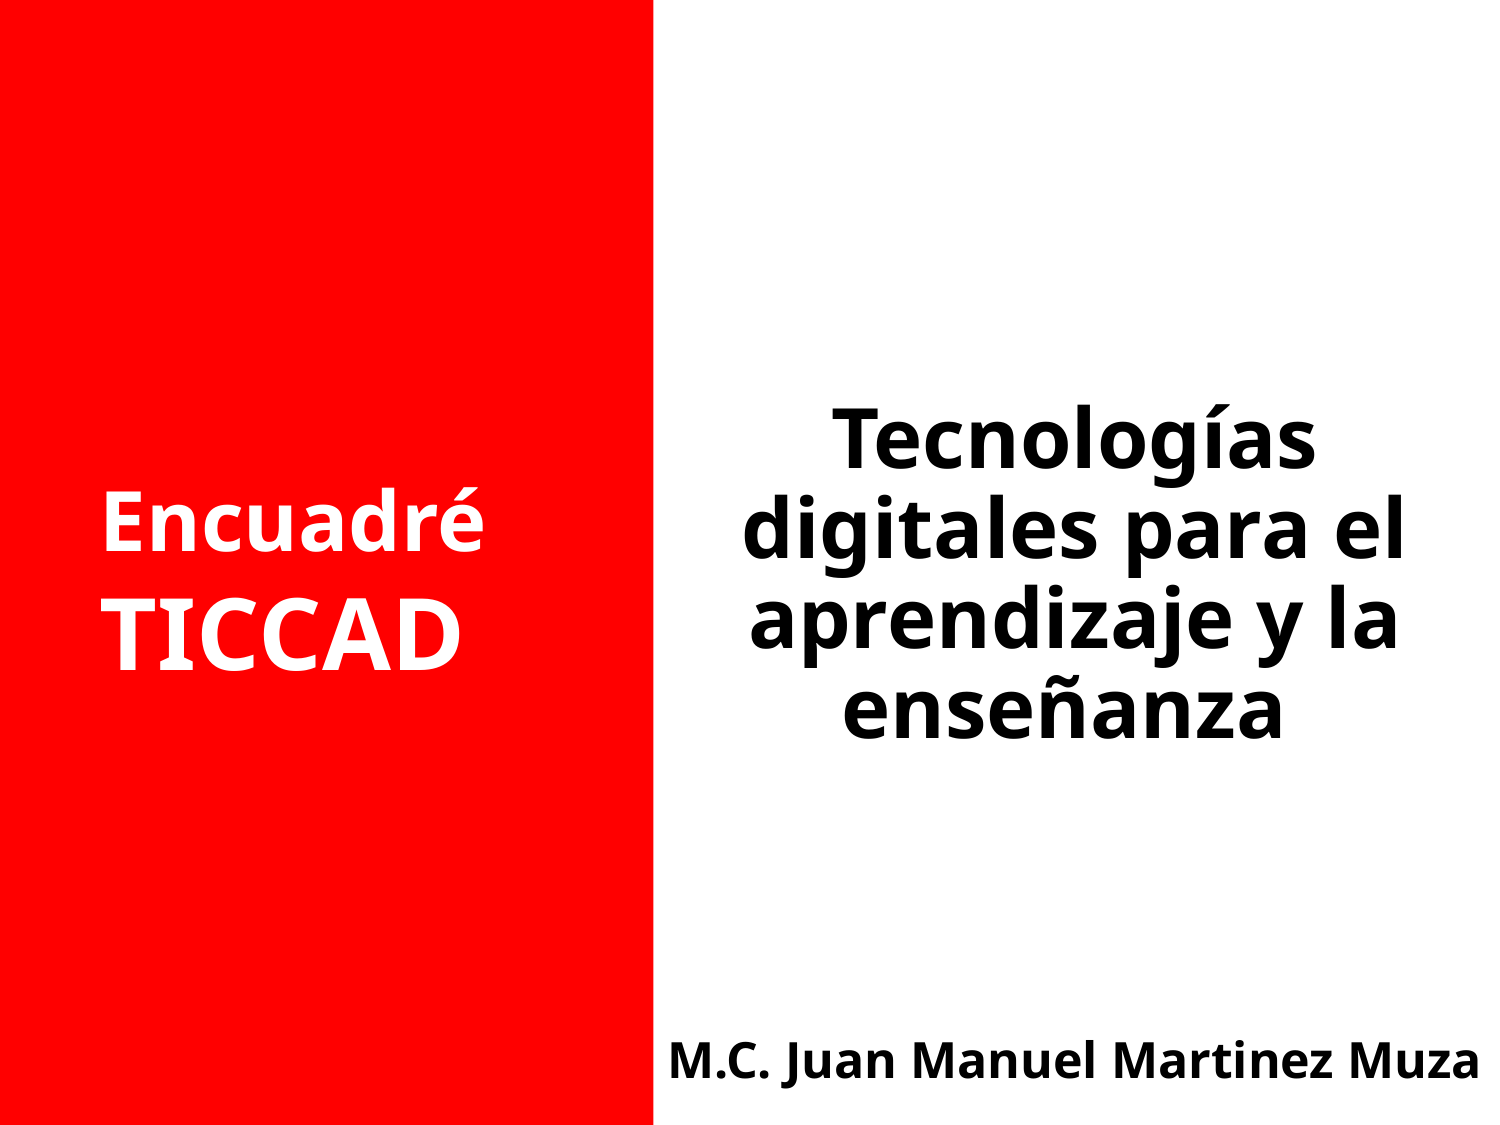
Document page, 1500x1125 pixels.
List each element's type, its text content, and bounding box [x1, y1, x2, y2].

list TICCAD [85, 576, 569, 748]
text_box M.C. Juan Manuel Martinez Muza [650, 1000, 1500, 1125]
title Encuadré [85, 442, 569, 576]
text_box Tecnologías digitales para el aprendizaje y la enseñanza [650, 316, 1500, 838]
